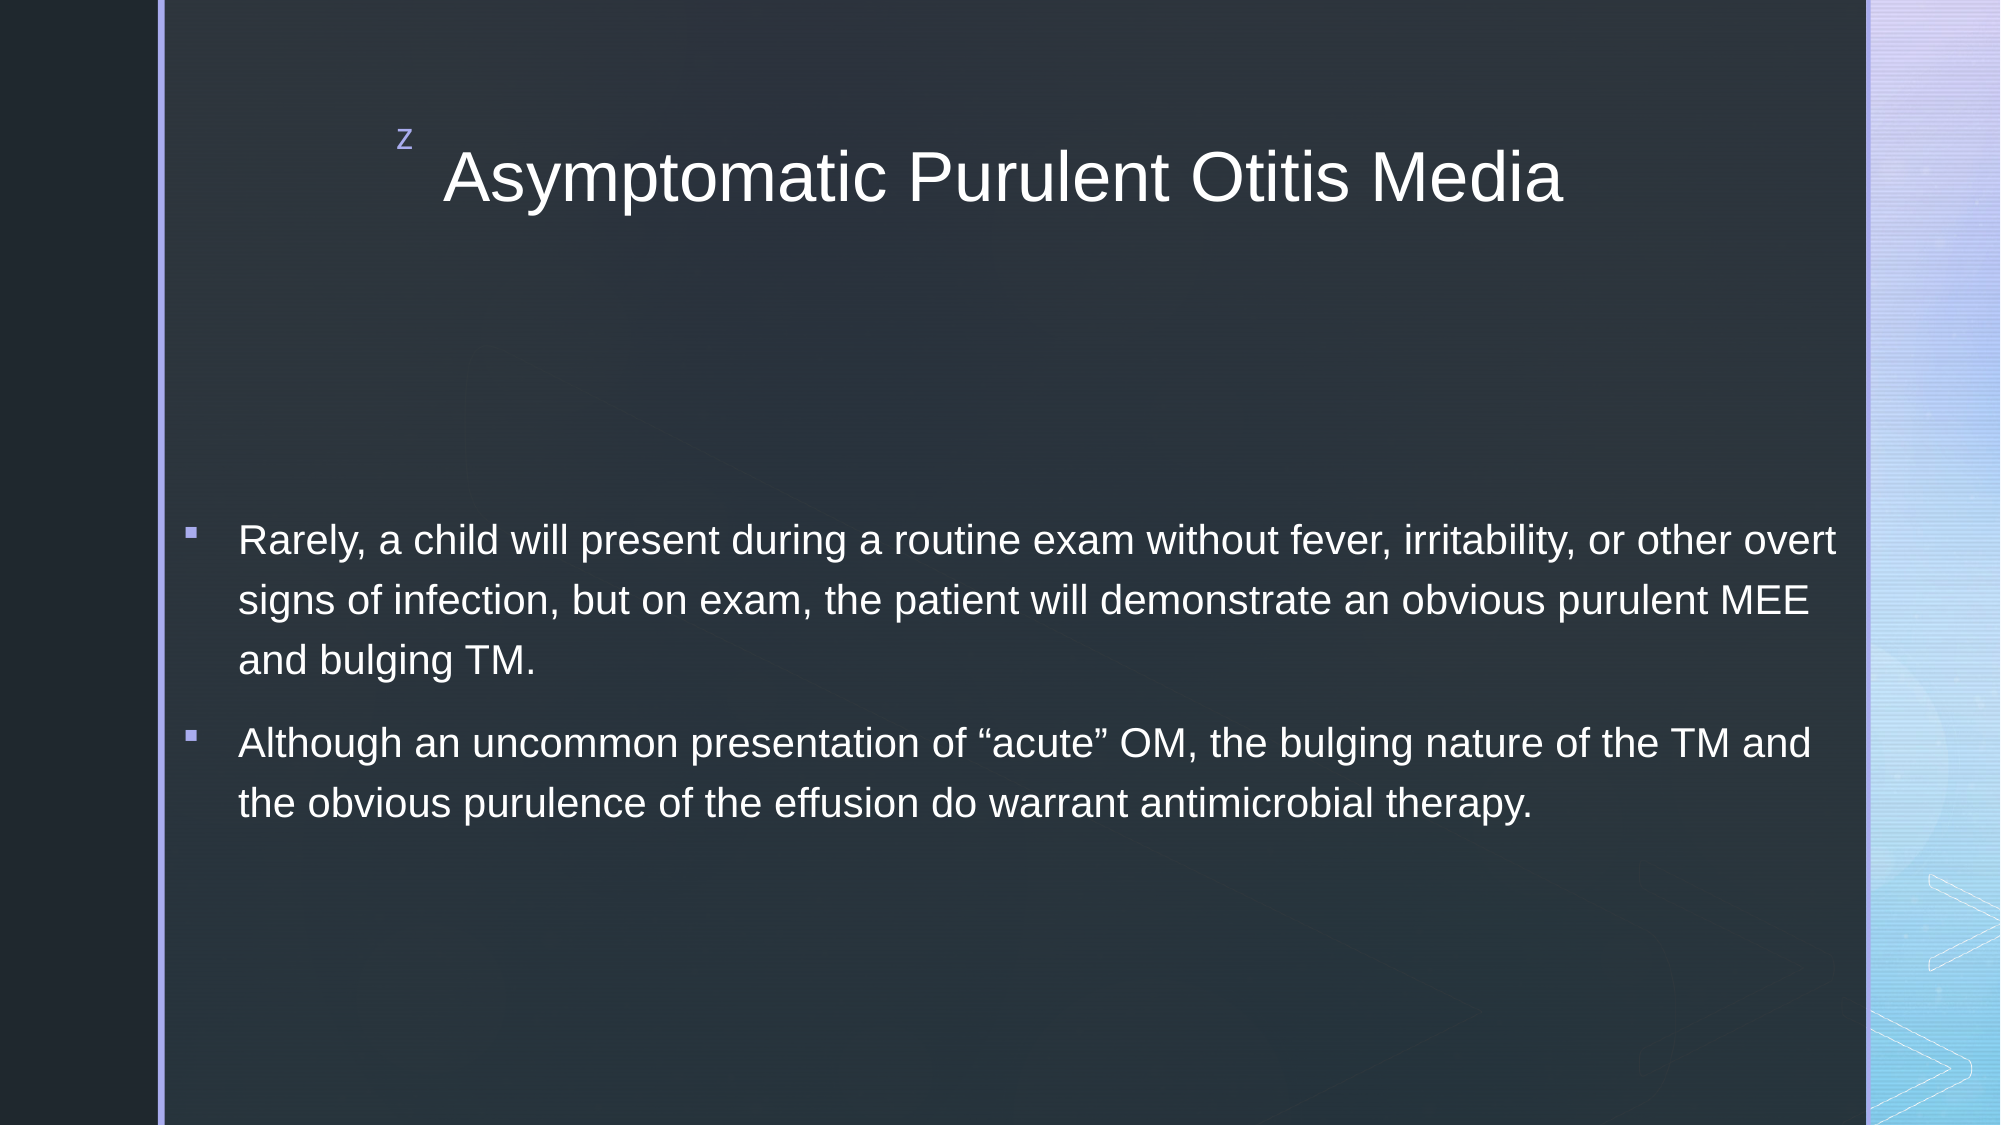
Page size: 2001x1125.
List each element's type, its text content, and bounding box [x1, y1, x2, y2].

picture [1871, 0, 2001, 1125]
list Rarely, a child will present during a routine exam without fever, irritability, or other overt signs of infection, but on exam, the patient will demonstrate an obvious purulent MEE and bulging TM. Although an uncommon presentation of “acute” OM, the bulging nature of the TM and the obvious purulence of the effusion do warrant antimicrobial therapy. [166, 336, 1867, 993]
title Asymptomatic Purulent Otitis Media [428, 132, 1734, 310]
